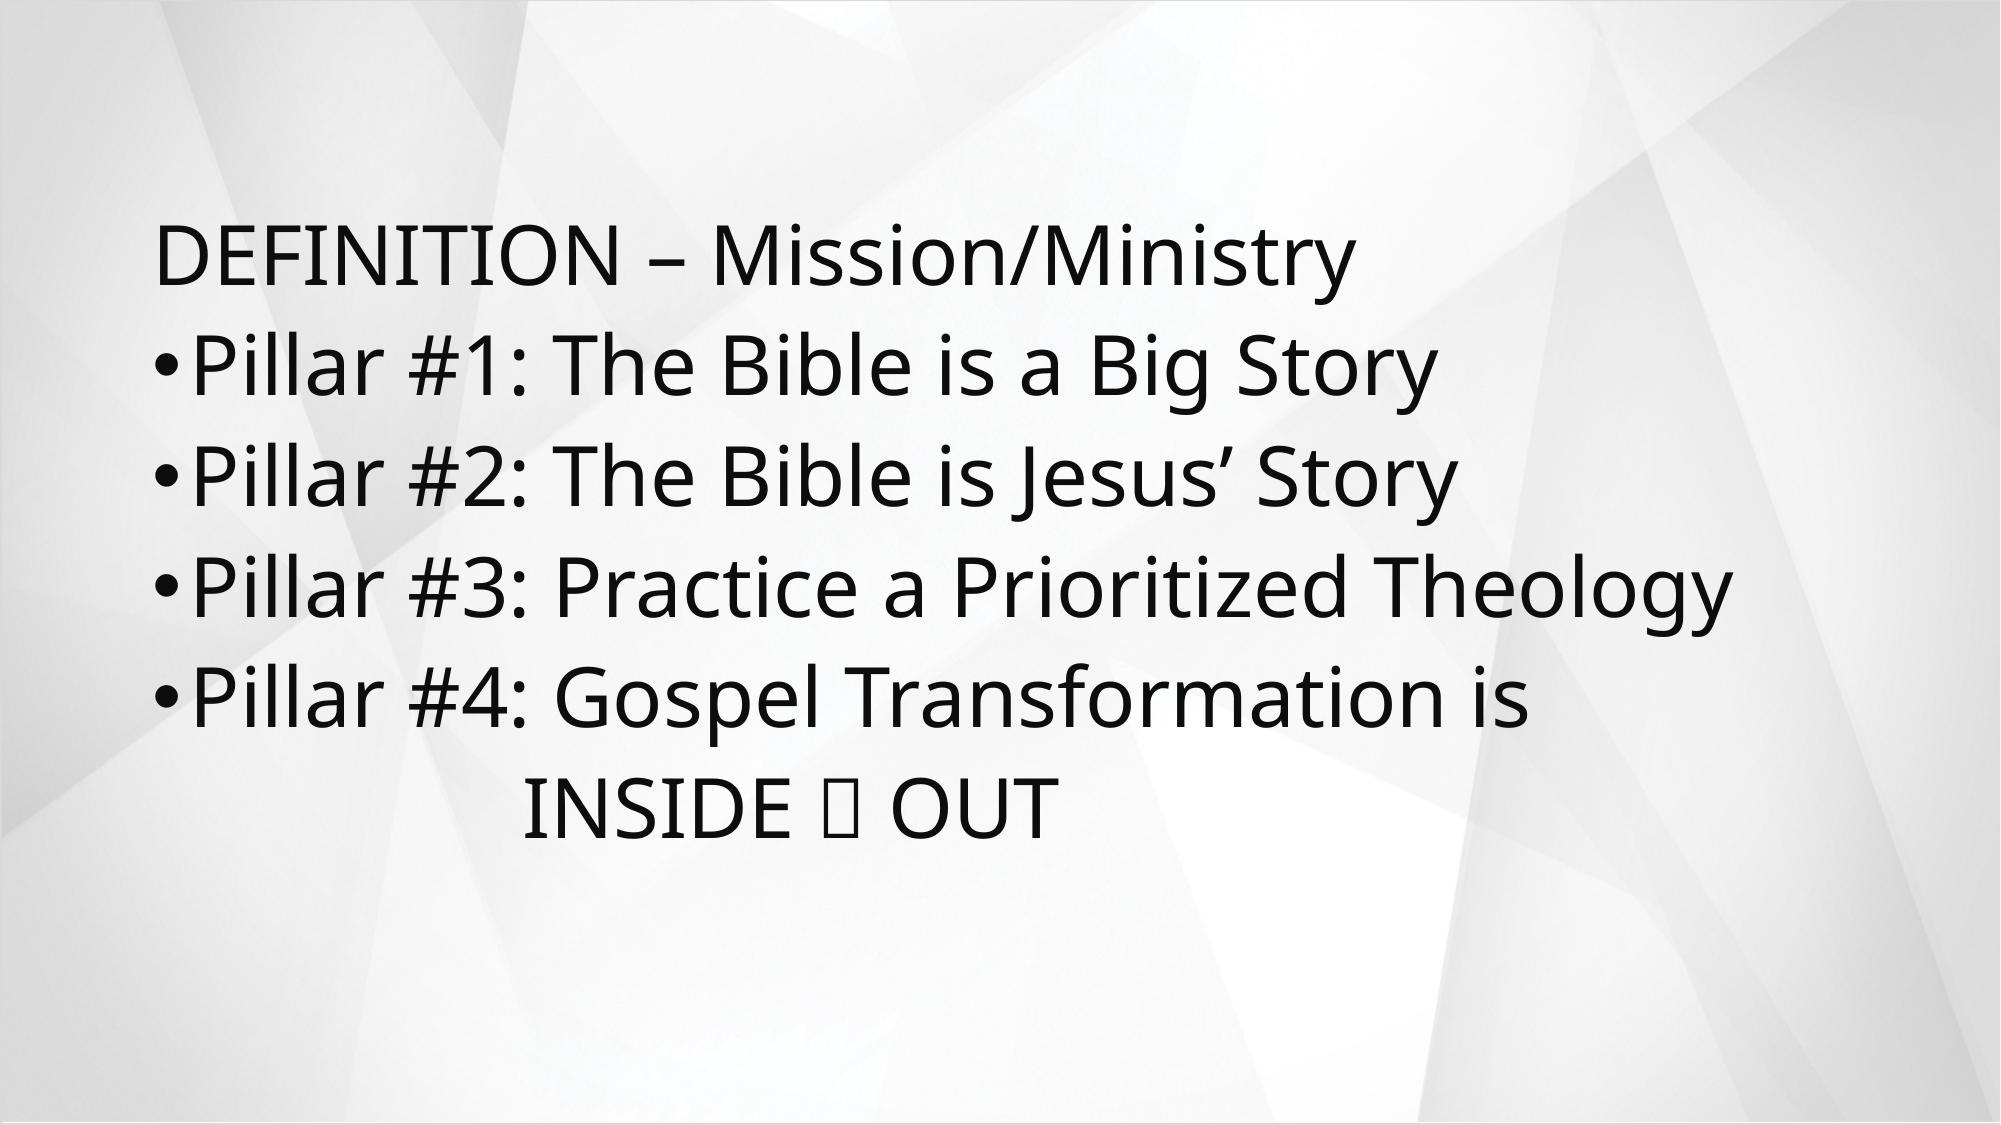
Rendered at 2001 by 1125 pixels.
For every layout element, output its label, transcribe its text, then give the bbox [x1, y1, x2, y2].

list DEFINITION – Mission/Ministry Pillar #1: The Bible is a Big Story Pillar #2: The Bible is Jesus’ Story Pillar #3: Practice a Prioritized Theology Pillar #4: Gospel Transformation is INSIDE  OUT [137, 205, 1863, 920]
picture [0, 0, 2001, 1125]
